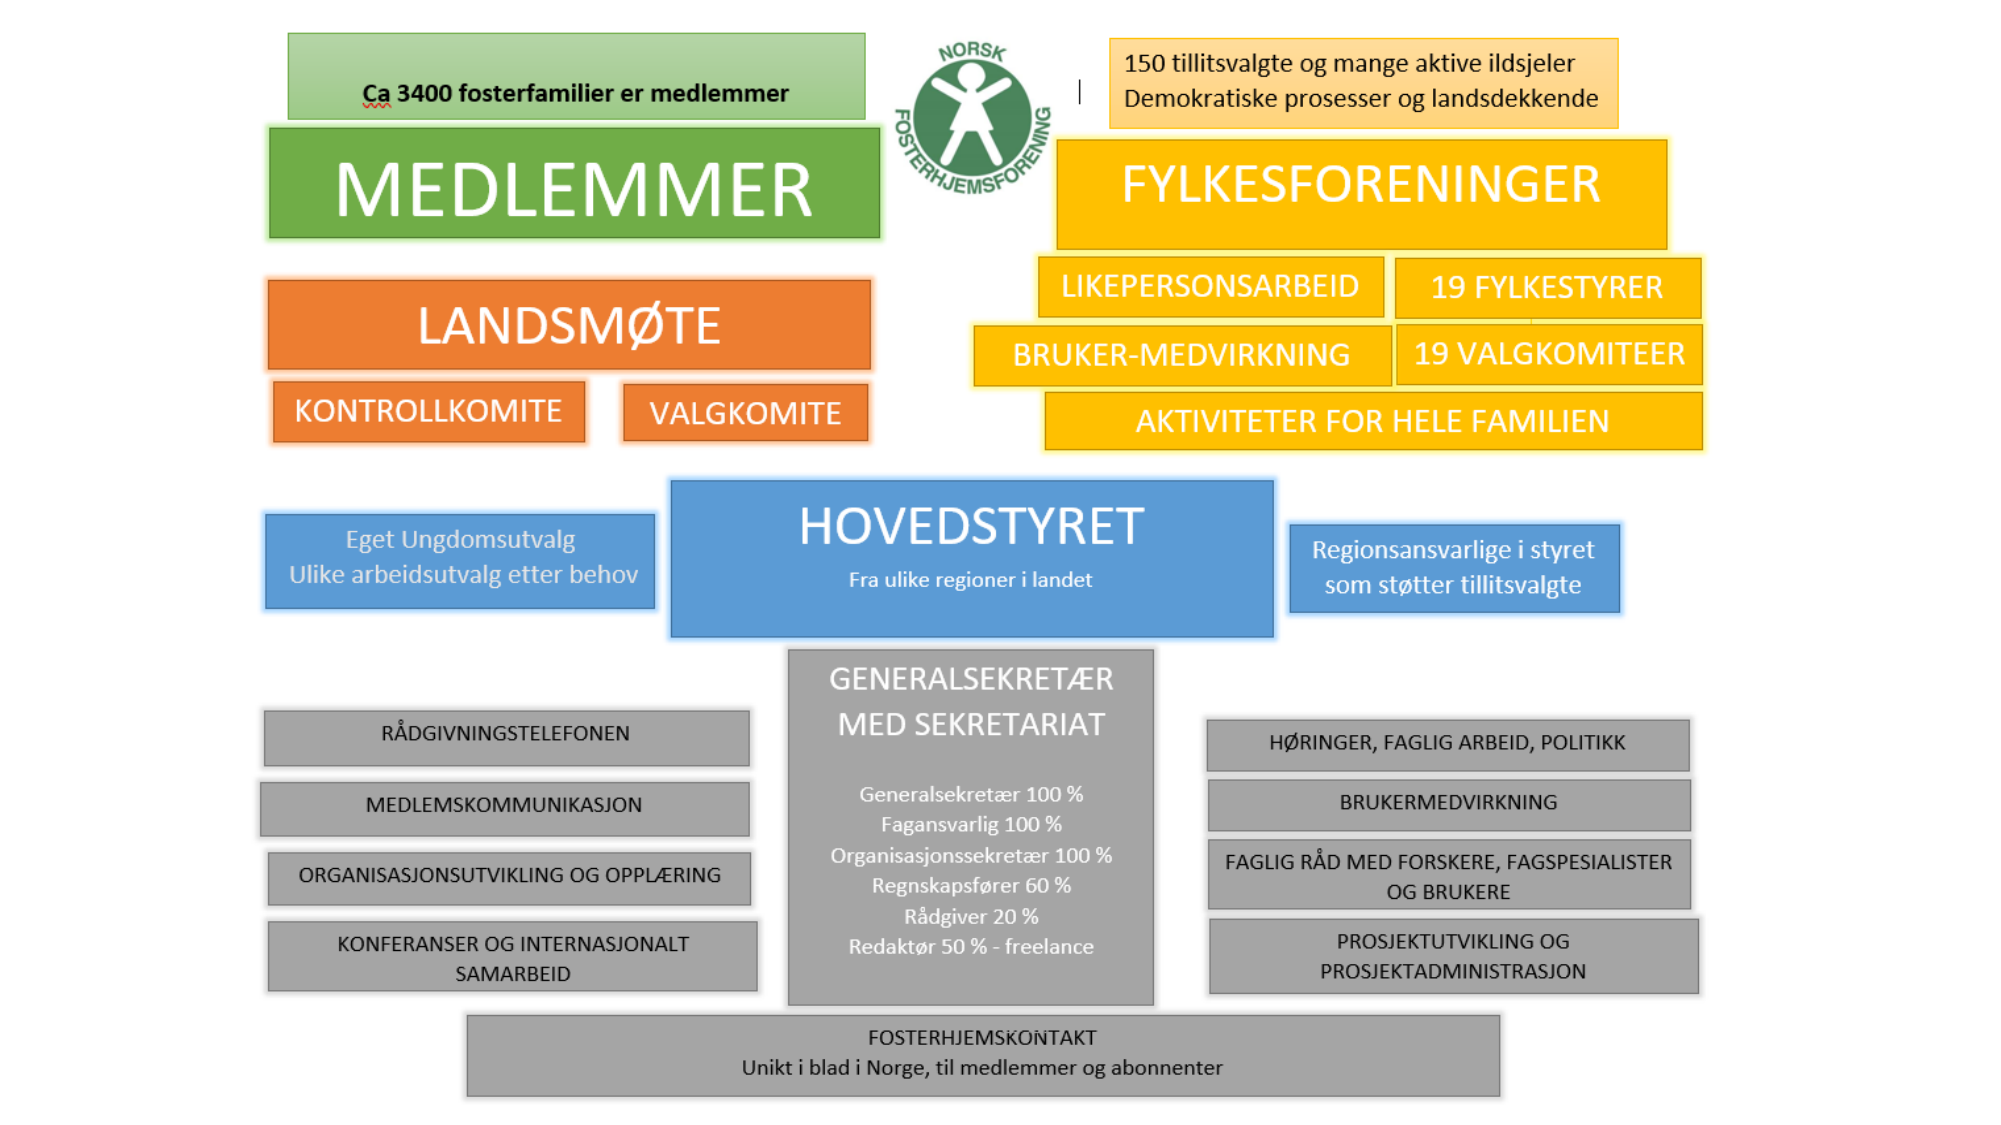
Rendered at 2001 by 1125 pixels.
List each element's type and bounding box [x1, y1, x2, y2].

picture [163, 0, 1787, 1125]
